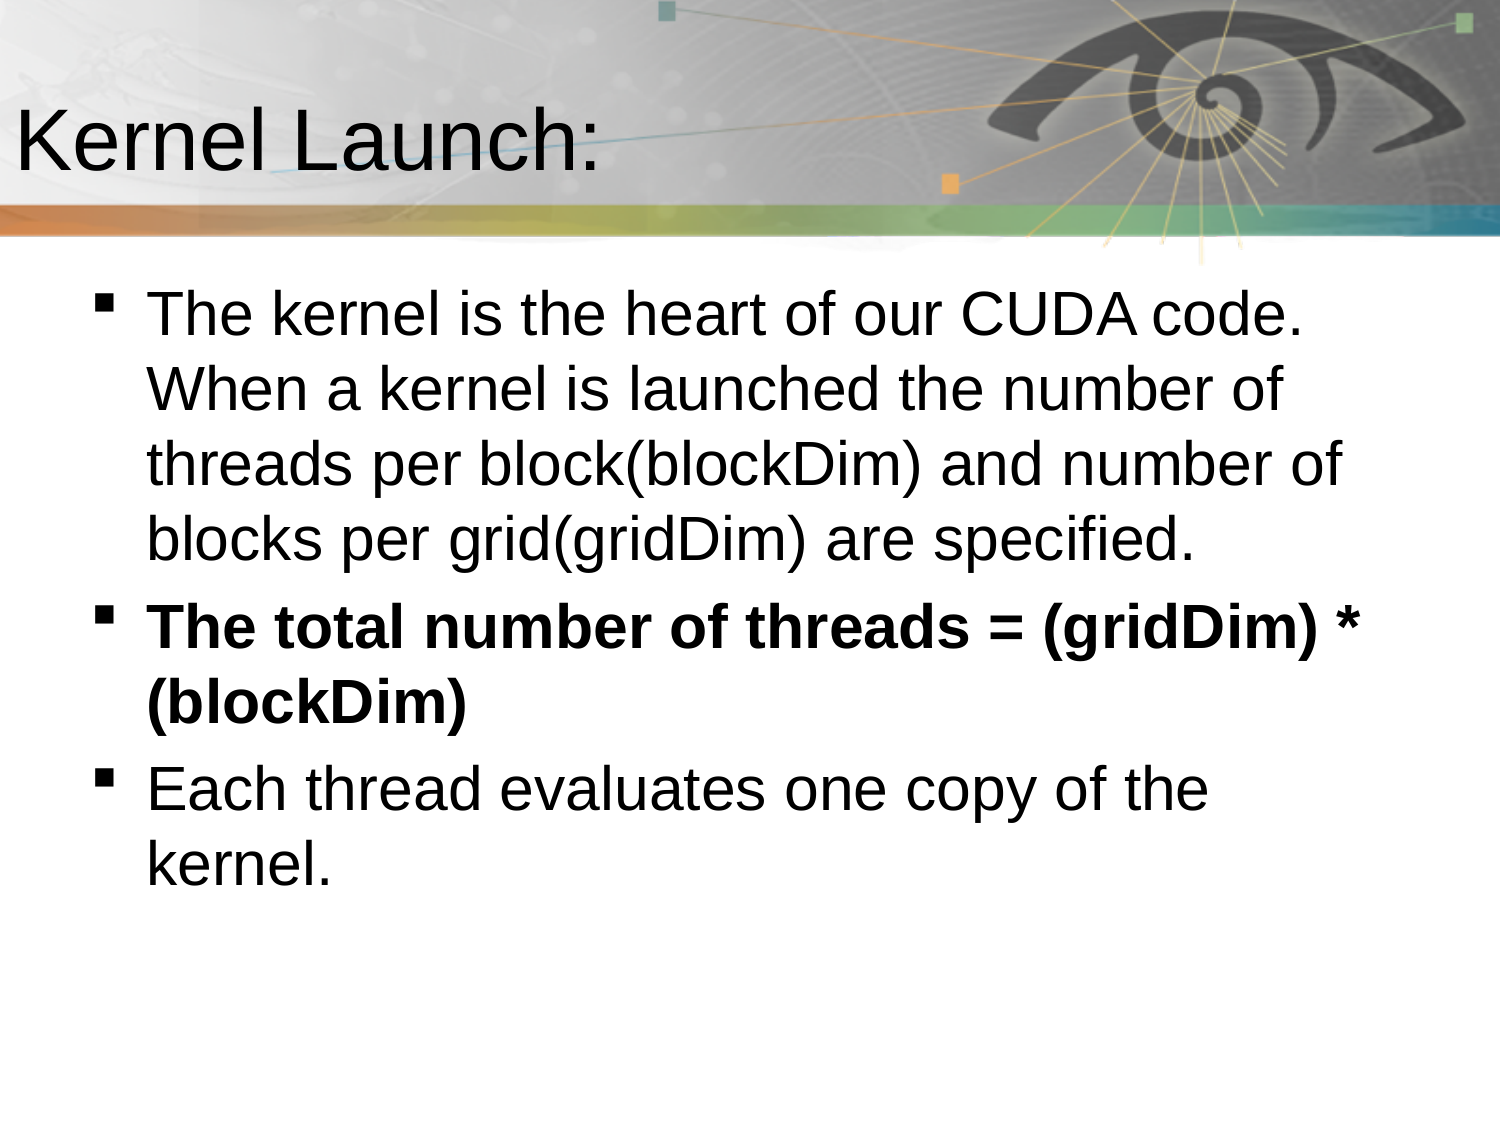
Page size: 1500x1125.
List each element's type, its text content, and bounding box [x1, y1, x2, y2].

list The kernel is the heart of our CUDA code. When a kernel is launched the number of threads per block(blockDim) and number of blocks per grid(gridDim) are specified. The total number of threads = (gridDim) * (blockDim) Each thread evaluates one copy of the kernel. [75, 274, 1425, 1028]
picture [0, 0, 1500, 267]
